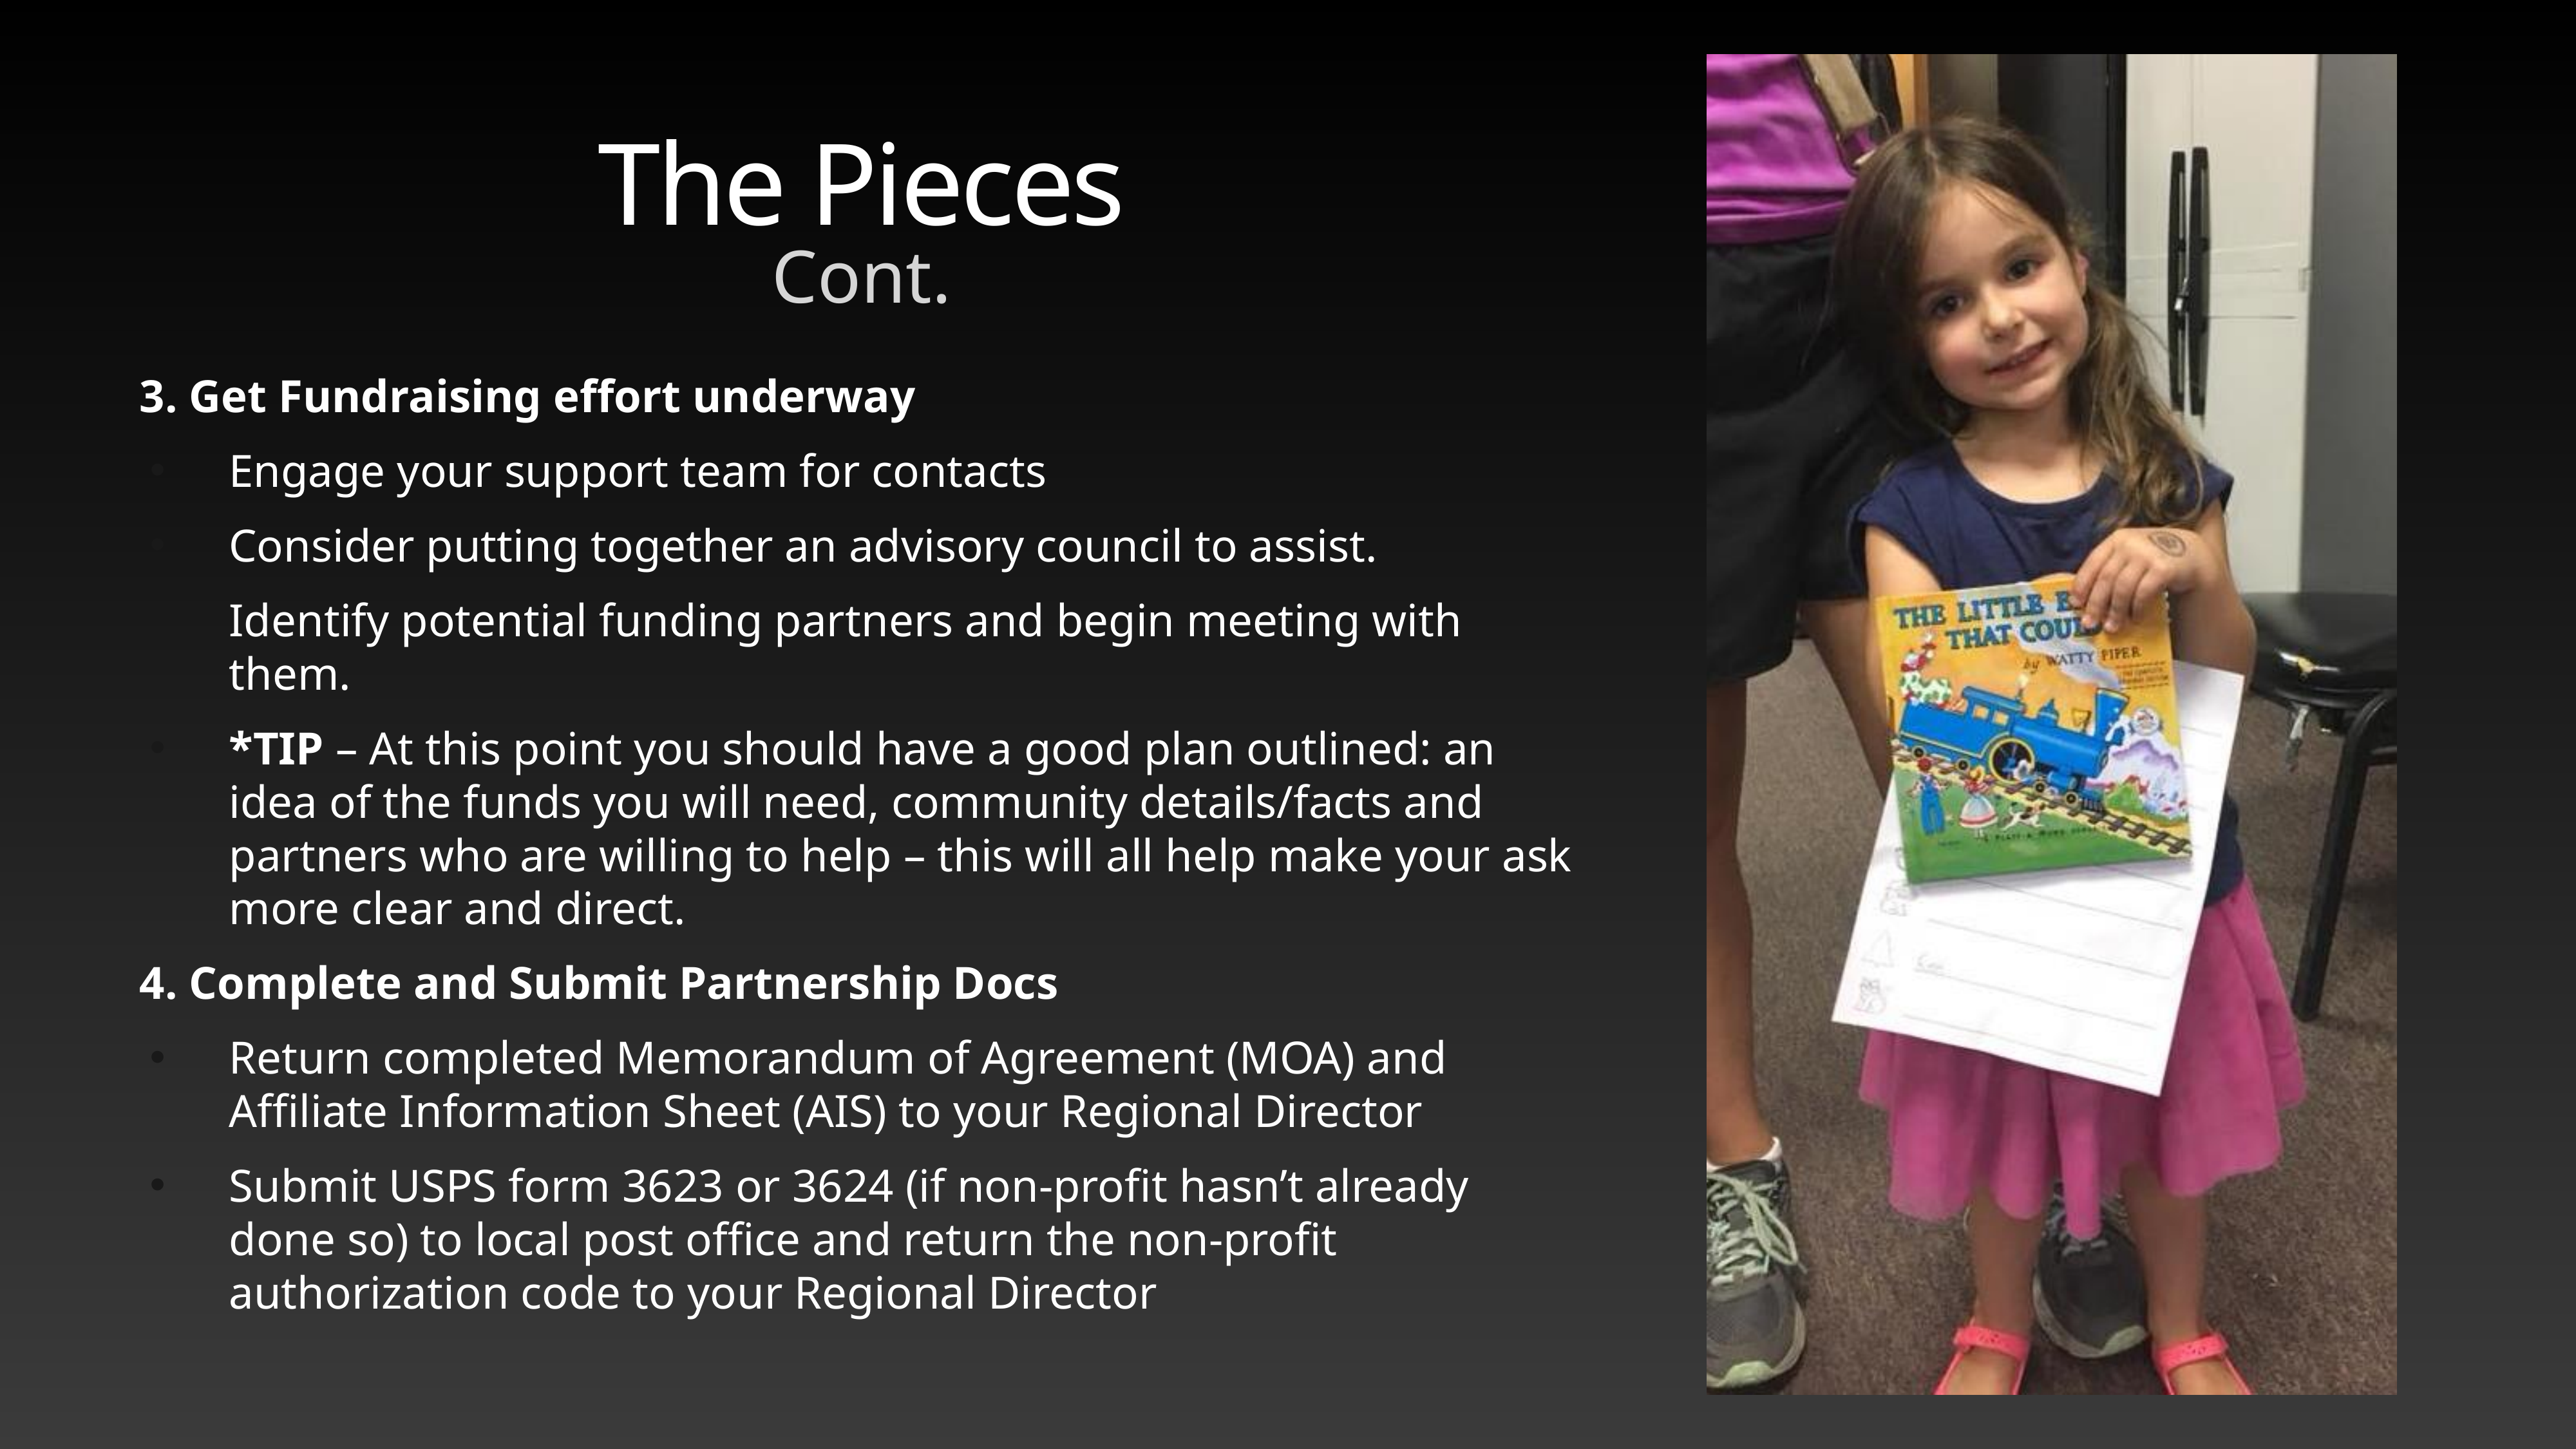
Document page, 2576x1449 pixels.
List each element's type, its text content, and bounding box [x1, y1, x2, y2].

list Cont. [133, 225, 1590, 334]
list 3. Get Fundraising effort underway Engage your support team for contacts Consider putting together an advisory council to assist. Identify potential funding partners and begin meeting with them. *TIP – At this point you should have a good plan outlined: an idea of the funds you will need, community details/facts and partners who are willing to help – this will all help make your ask more clear and direct. 4. Complete and Submit Partnership Docs Return completed Memorandum of Agreement (MOA) and Affiliate Information Sheet (AIS) to your Regional Director Submit USPS form 3623 or 3624 (if non-profit hasn’t already done so) to local post office and return the non-profit authorization code to your Regional Director [133, 362, 1590, 1396]
title The Pieces [133, 88, 1590, 225]
picture [1706, 54, 2397, 1395]
